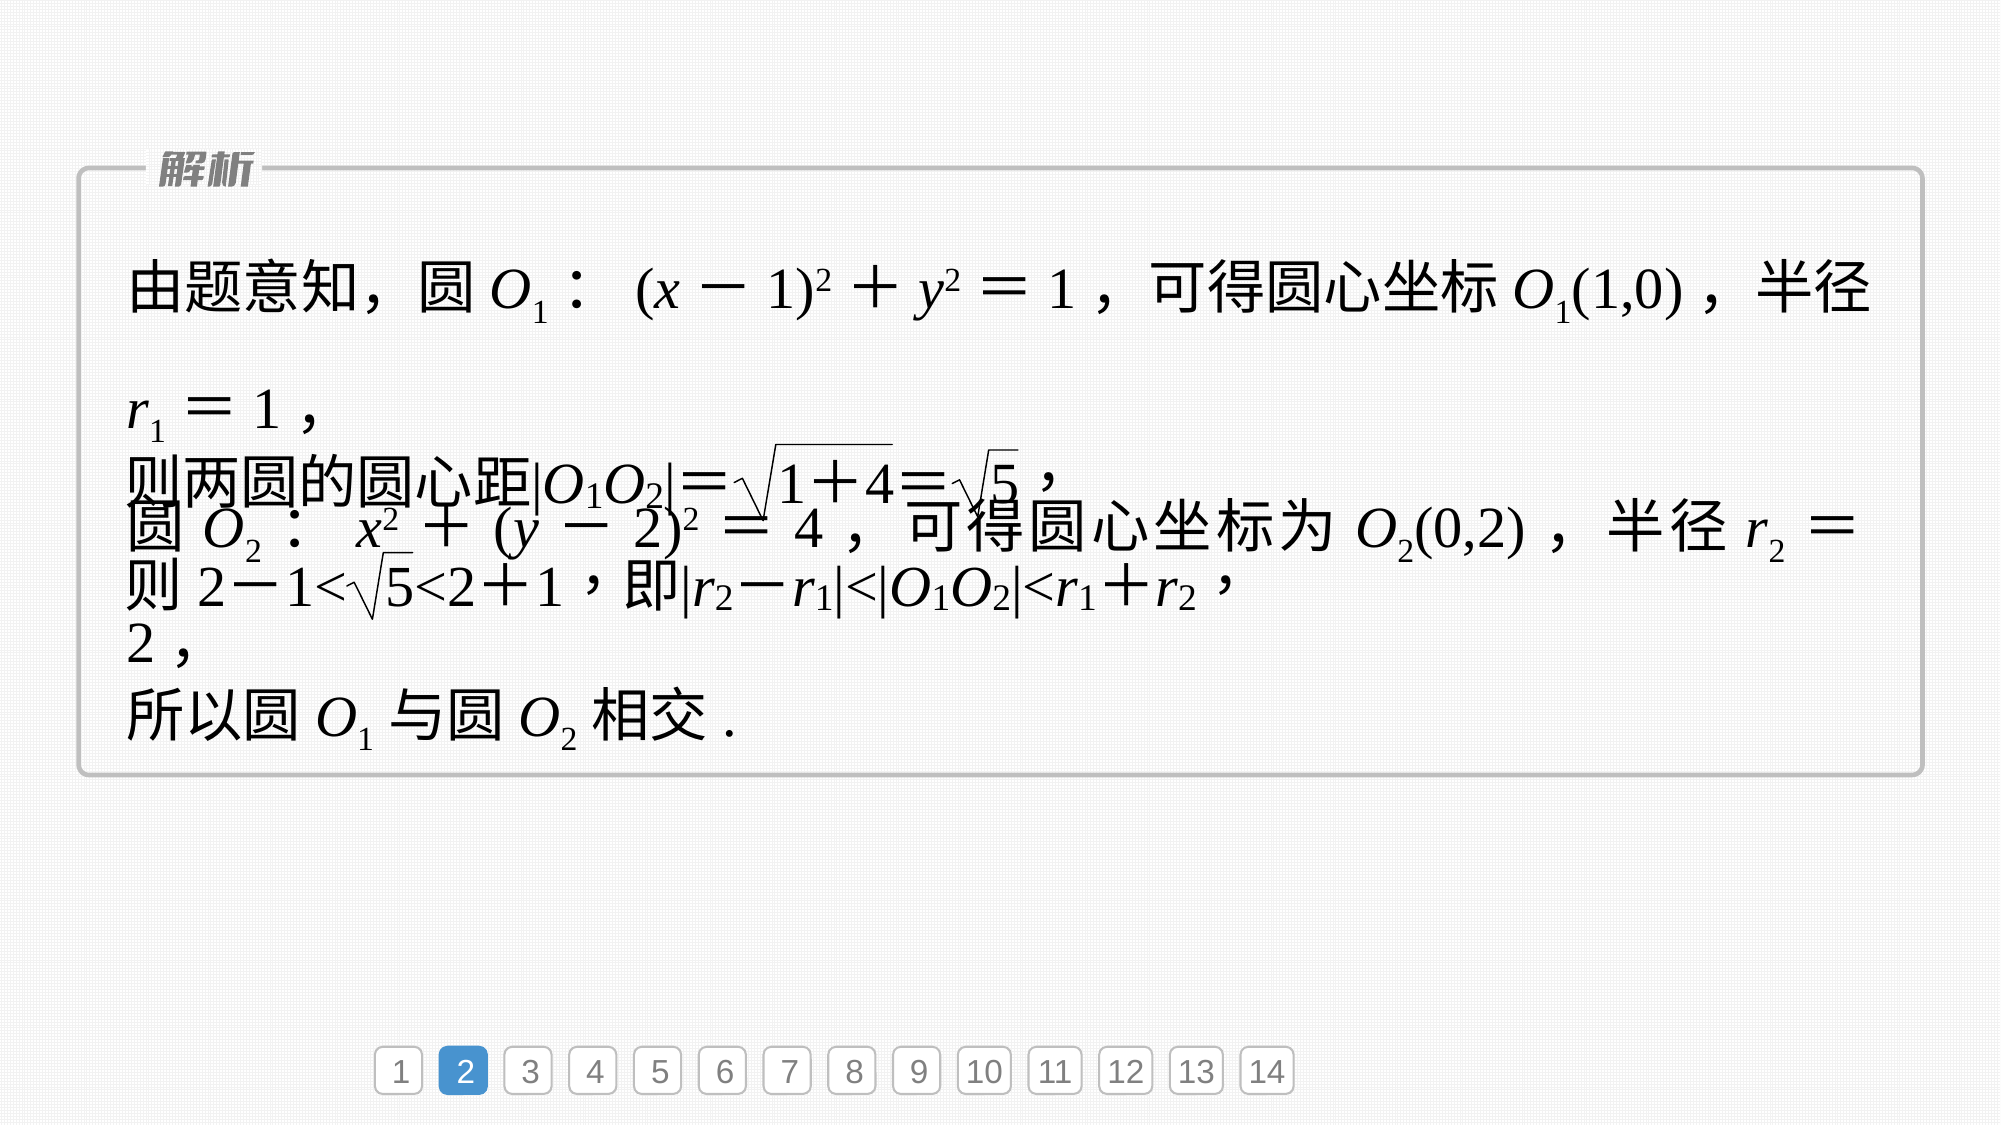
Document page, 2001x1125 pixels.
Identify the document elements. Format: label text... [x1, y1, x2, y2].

text_box 7 [762, 1045, 812, 1096]
text_box 2 [438, 1045, 488, 1096]
text_box 13 [1168, 1045, 1225, 1096]
text_box 12 [1098, 1045, 1154, 1096]
text_box 11 [1027, 1045, 1083, 1096]
text_box 14 [1239, 1045, 1295, 1096]
text_box 9 [891, 1045, 942, 1096]
text_box 4 [568, 1045, 618, 1096]
text_box 8 [827, 1045, 877, 1096]
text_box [124, 537, 1788, 646]
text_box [124, 431, 1783, 537]
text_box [78, 149, 1923, 776]
text_box 5 [632, 1045, 683, 1096]
text_box 3 [503, 1045, 553, 1096]
text_box 10 [956, 1045, 1012, 1096]
text_box 1 [373, 1045, 424, 1096]
text_box 6 [697, 1045, 748, 1096]
